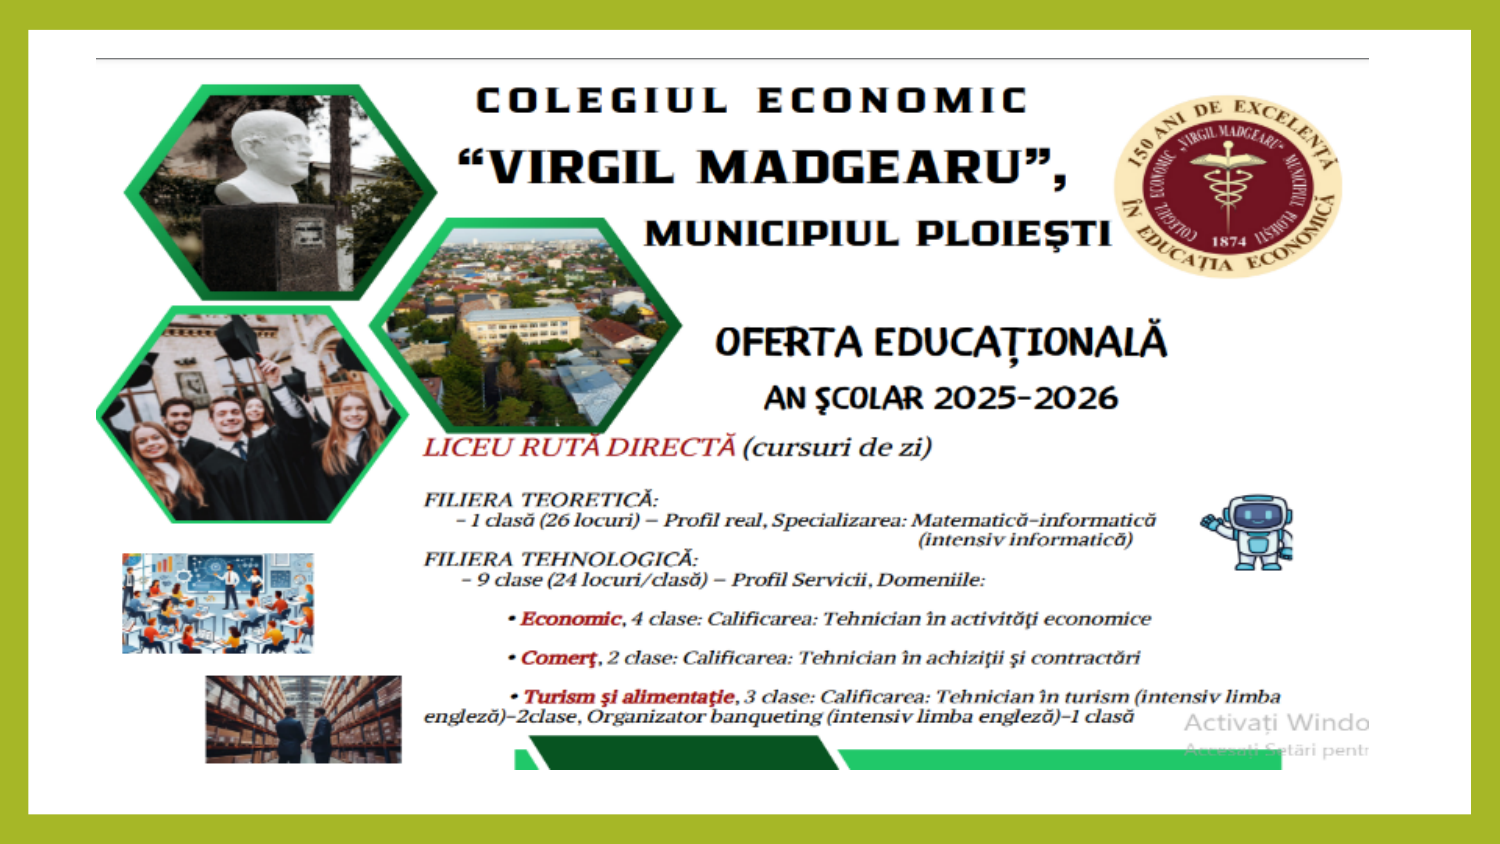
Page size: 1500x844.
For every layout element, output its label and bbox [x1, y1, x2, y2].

picture [96, 58, 1370, 770]
